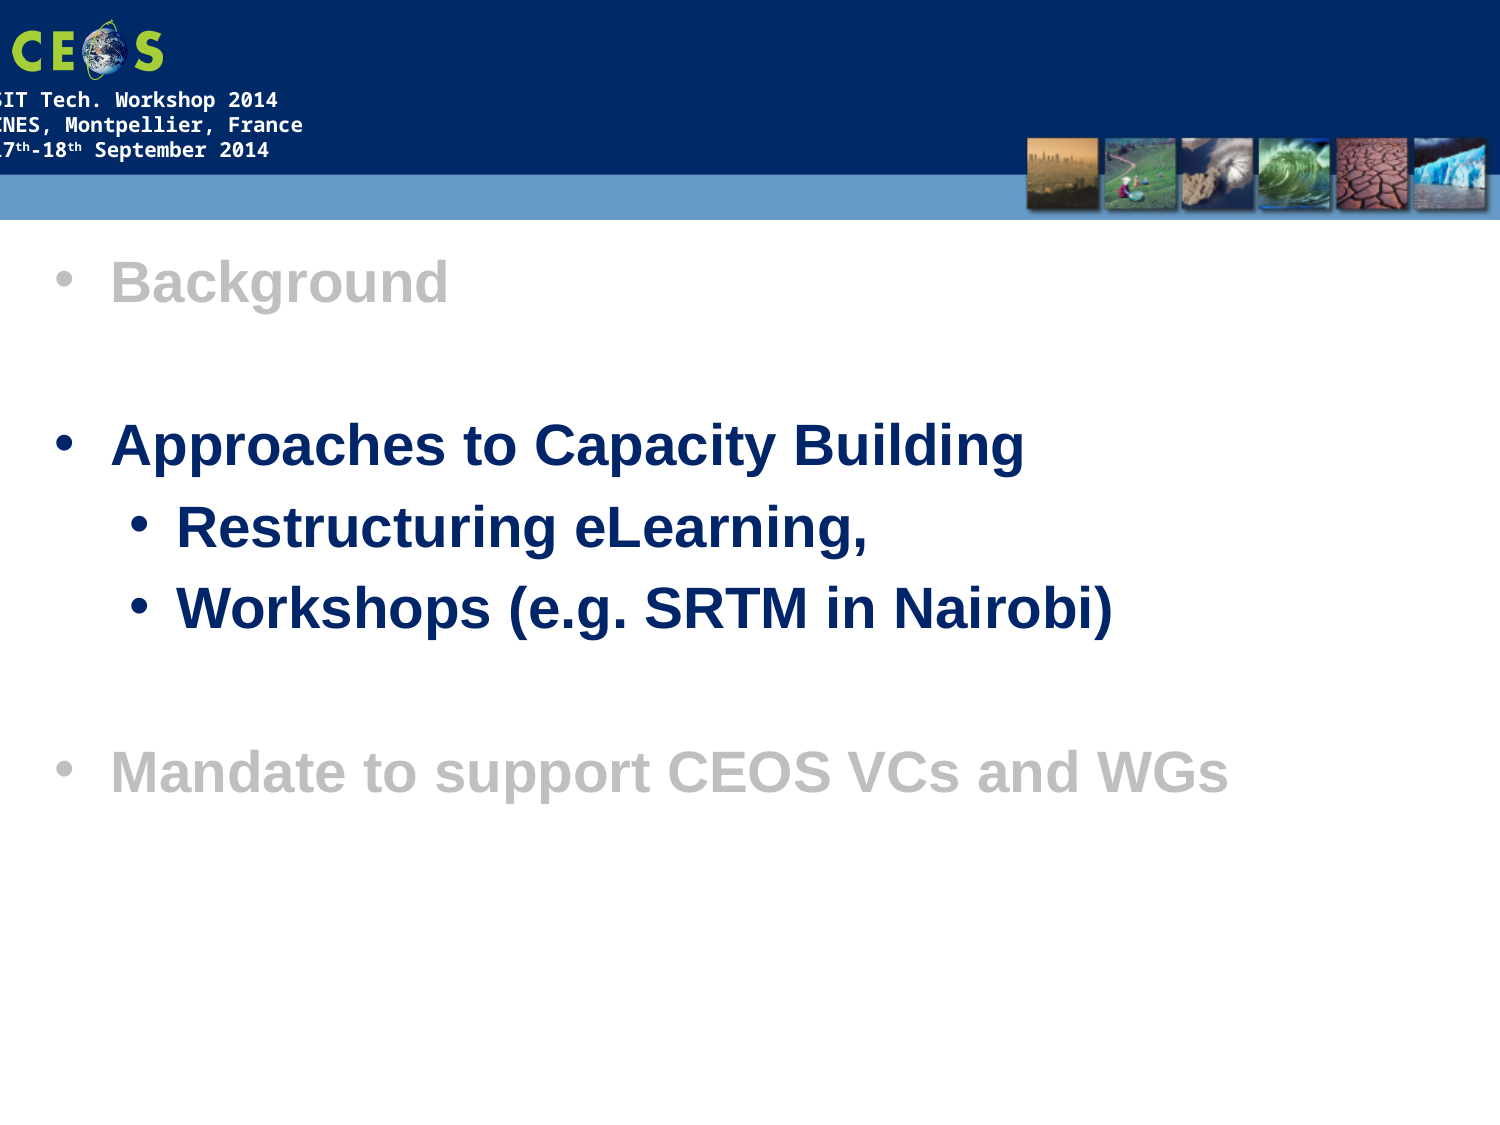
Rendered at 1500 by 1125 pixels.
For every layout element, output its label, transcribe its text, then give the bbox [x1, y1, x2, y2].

picture [0, 0, 1500, 220]
list Background Approaches to Capacity Building Restructuring eLearning, Workshops (e.g. SRTM in Nairobi) Mandate to support CEOS VCs and WGs [39, 236, 1465, 1078]
